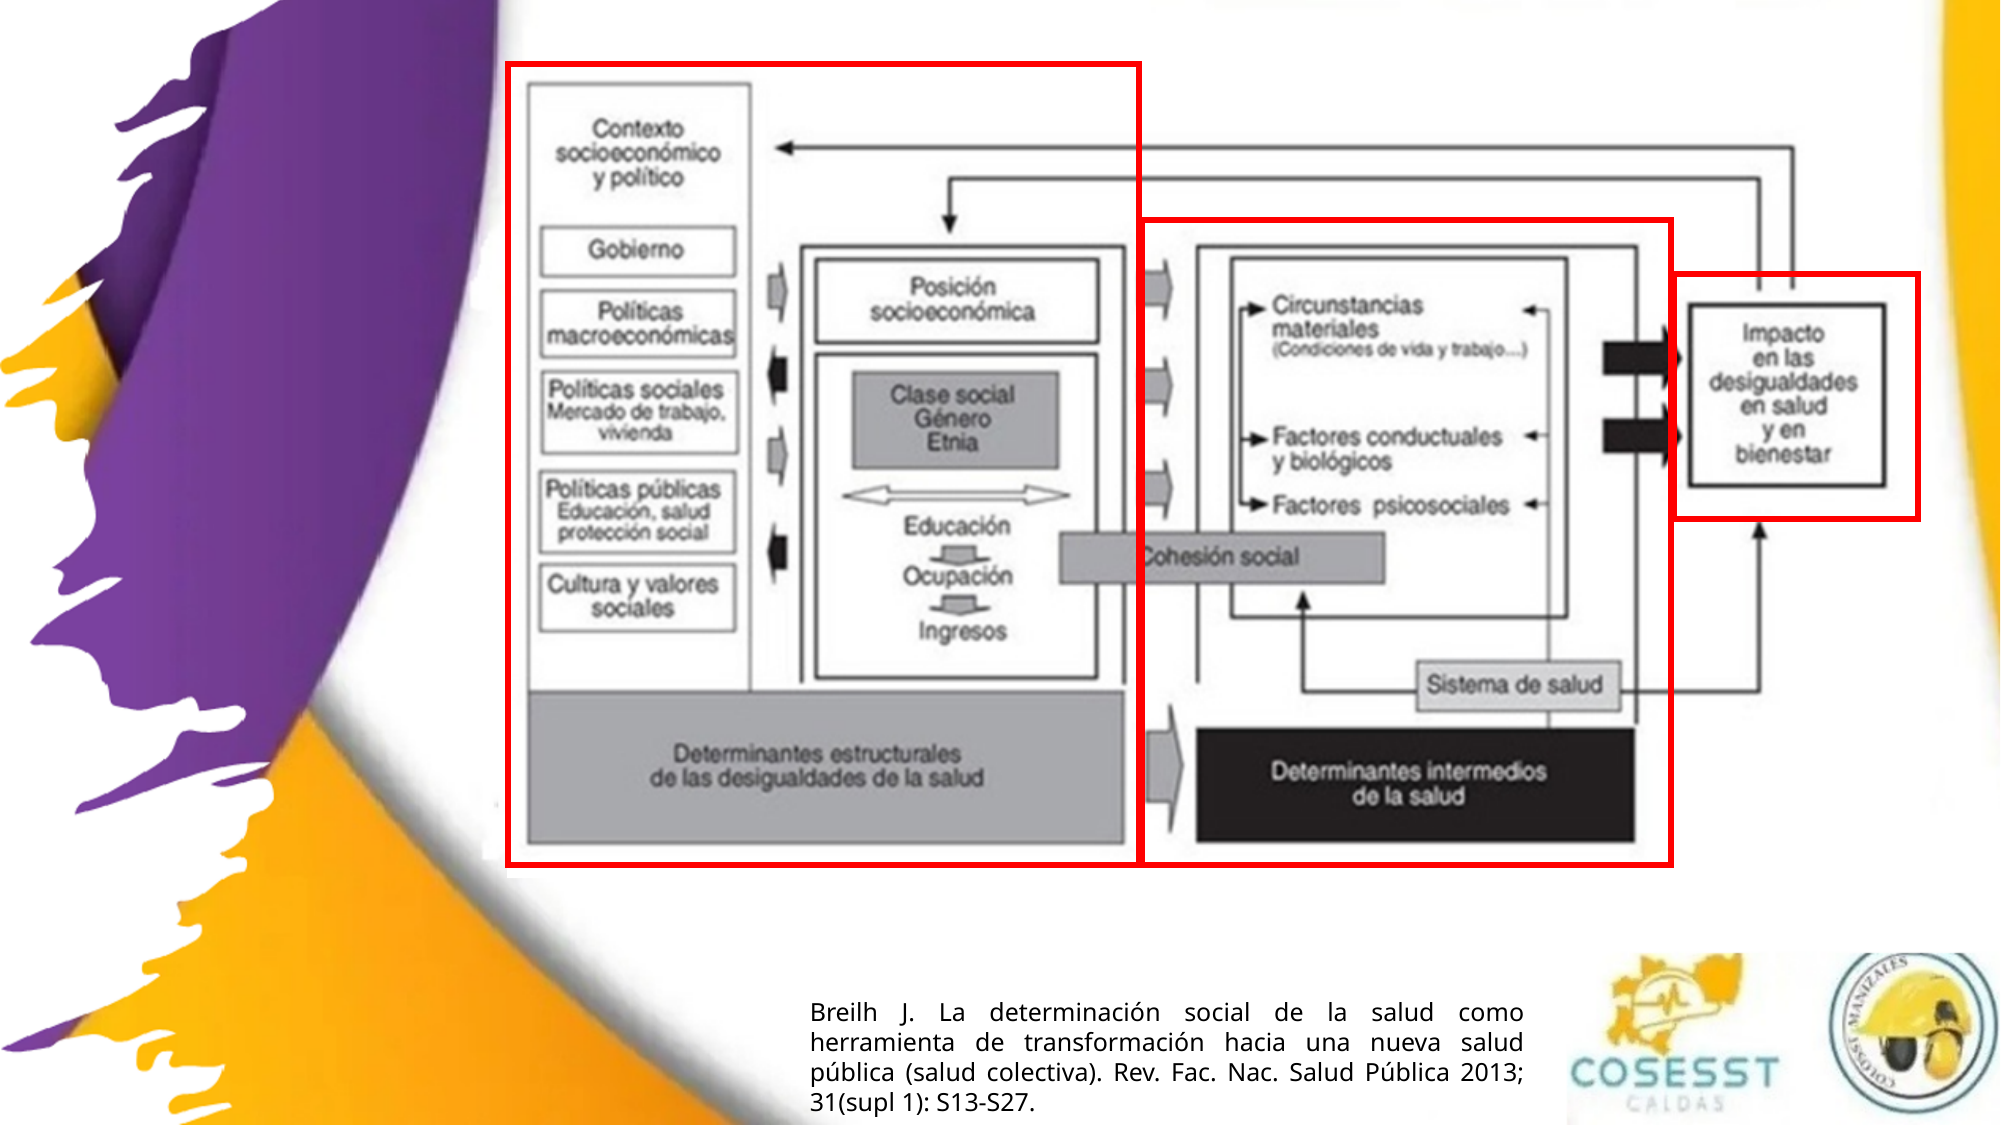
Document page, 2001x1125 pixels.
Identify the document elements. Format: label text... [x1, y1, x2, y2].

text_box [1916, 273, 1920, 521]
text_box Breilh J. La determinación social de la salud como herramienta de transformación hacia una nueva salud pública (salud colectiva). Rev. Fac. Nac. Salud Pública 2013; 31(supl 1): S13-S27. [795, 989, 1541, 1124]
picture [0, 0, 2001, 1125]
